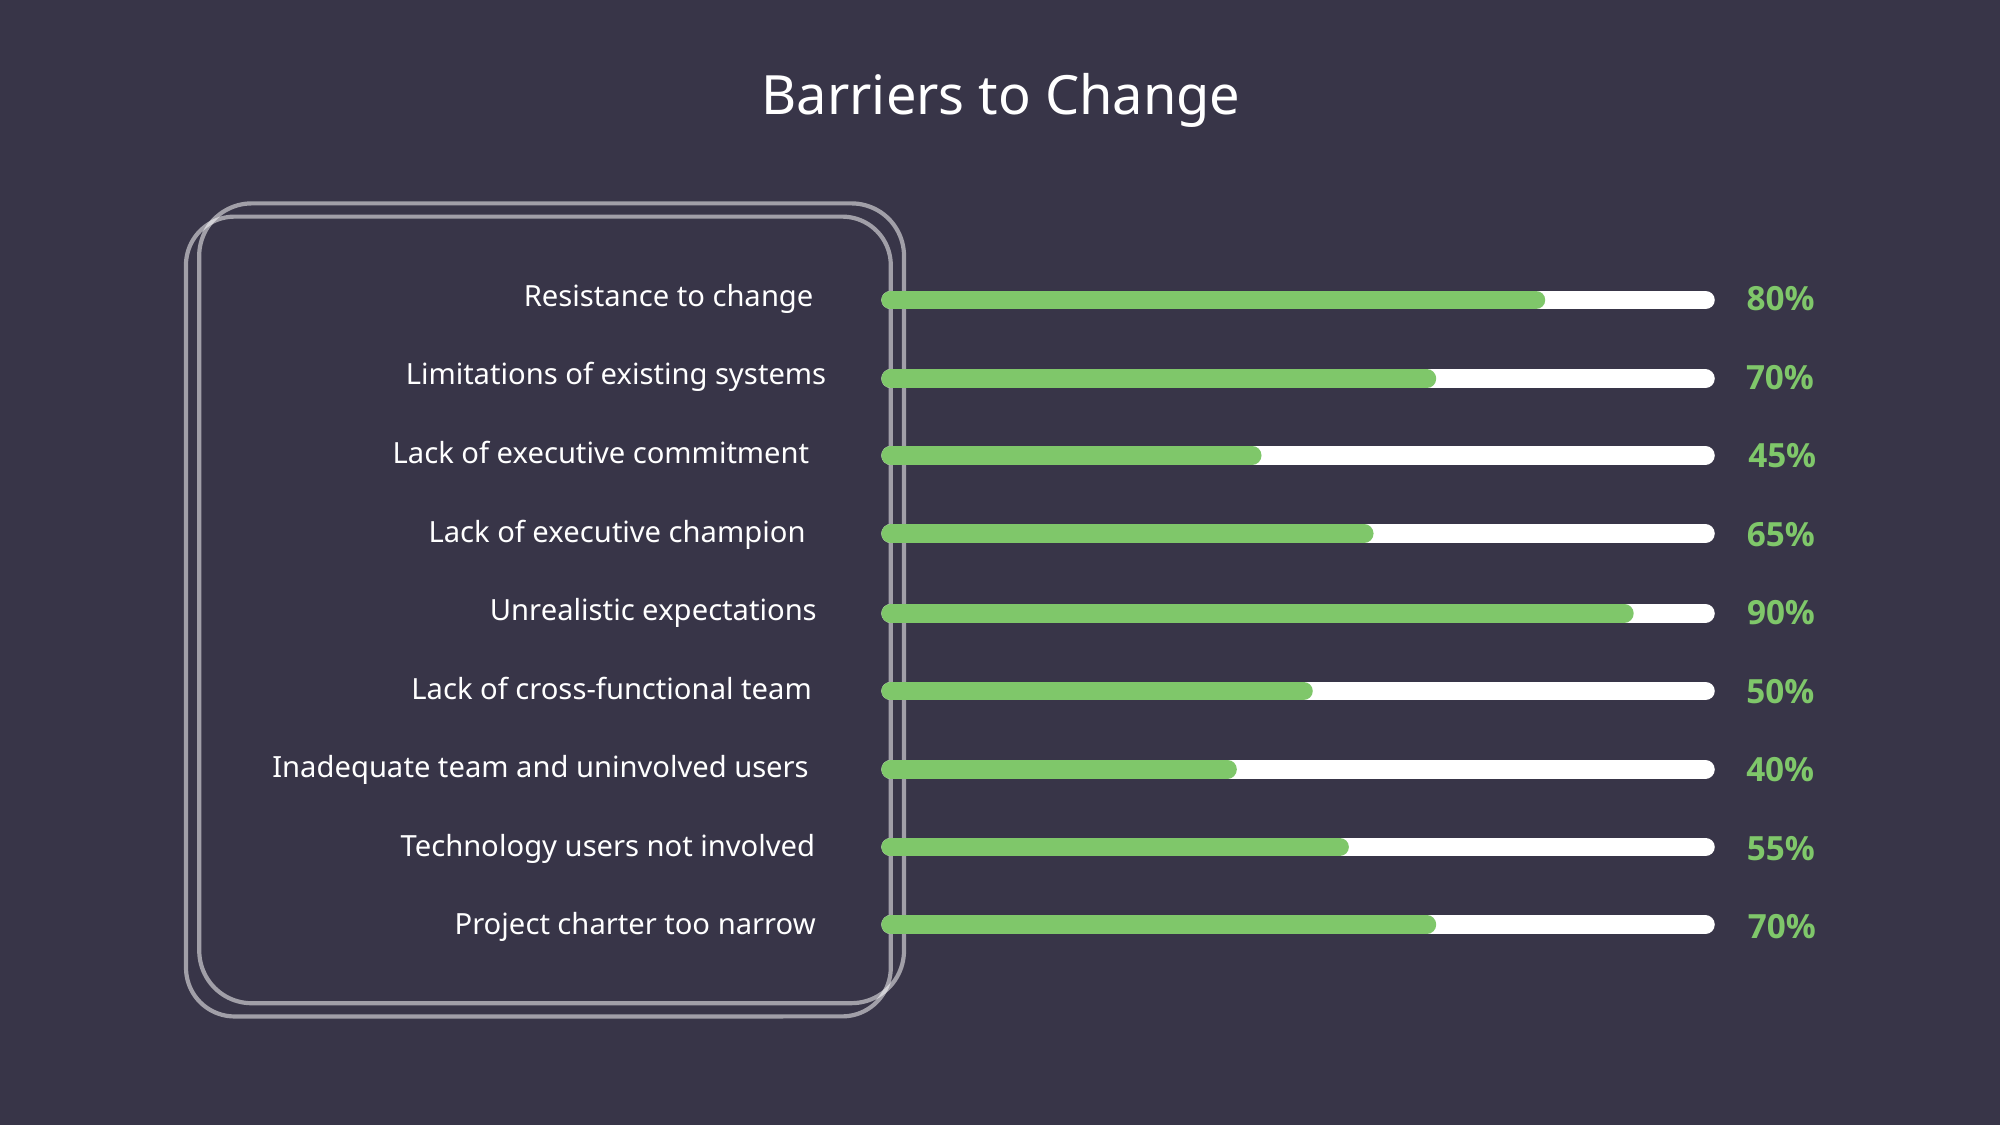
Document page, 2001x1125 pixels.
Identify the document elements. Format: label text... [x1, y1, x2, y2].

text_box 55% [1732, 819, 1830, 875]
text_box 80% [1731, 270, 1830, 325]
text_box 65% [1732, 505, 1830, 561]
text_box 70% [1733, 898, 1831, 953]
text_box Barriers to Change [746, 52, 1256, 133]
text_box 40% [1731, 741, 1829, 796]
text_box [184, 222, 885, 1018]
text_box 45% [1733, 426, 1832, 482]
text_box 50% [1731, 662, 1830, 718]
text_box 90% [1732, 584, 1830, 639]
text_box [198, 202, 906, 1005]
text_box 70% [1731, 348, 1829, 404]
